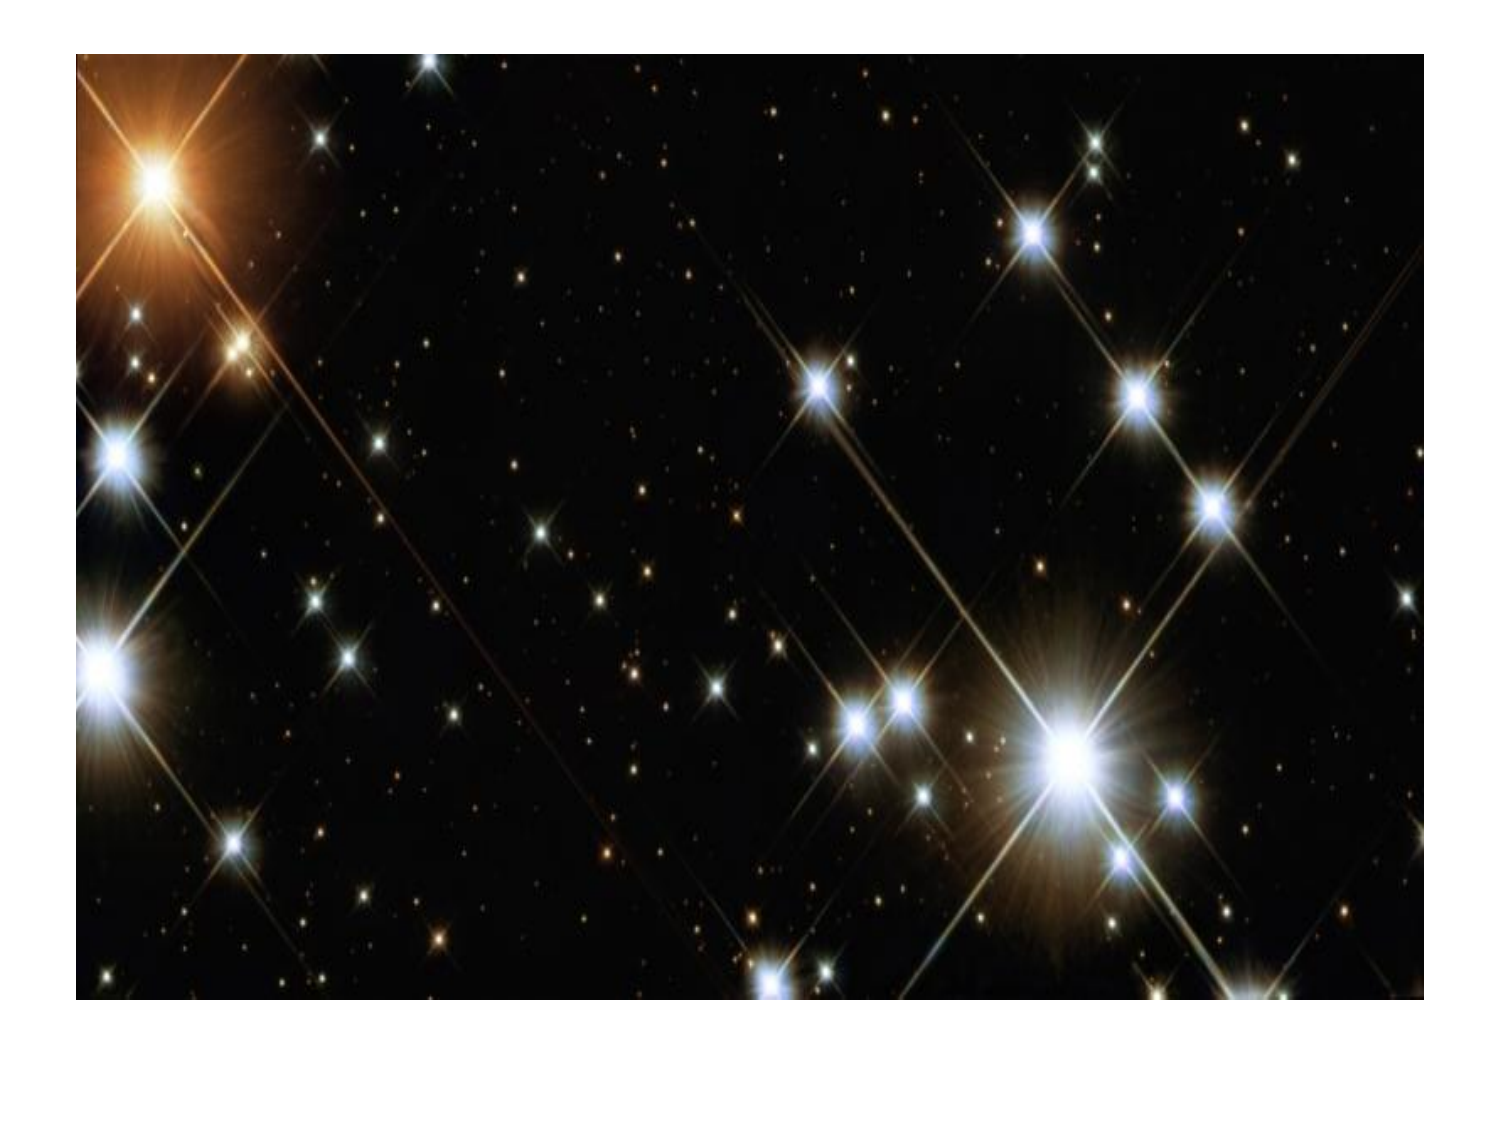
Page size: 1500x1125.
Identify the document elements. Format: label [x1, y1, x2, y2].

picture [76, 54, 1424, 1000]
